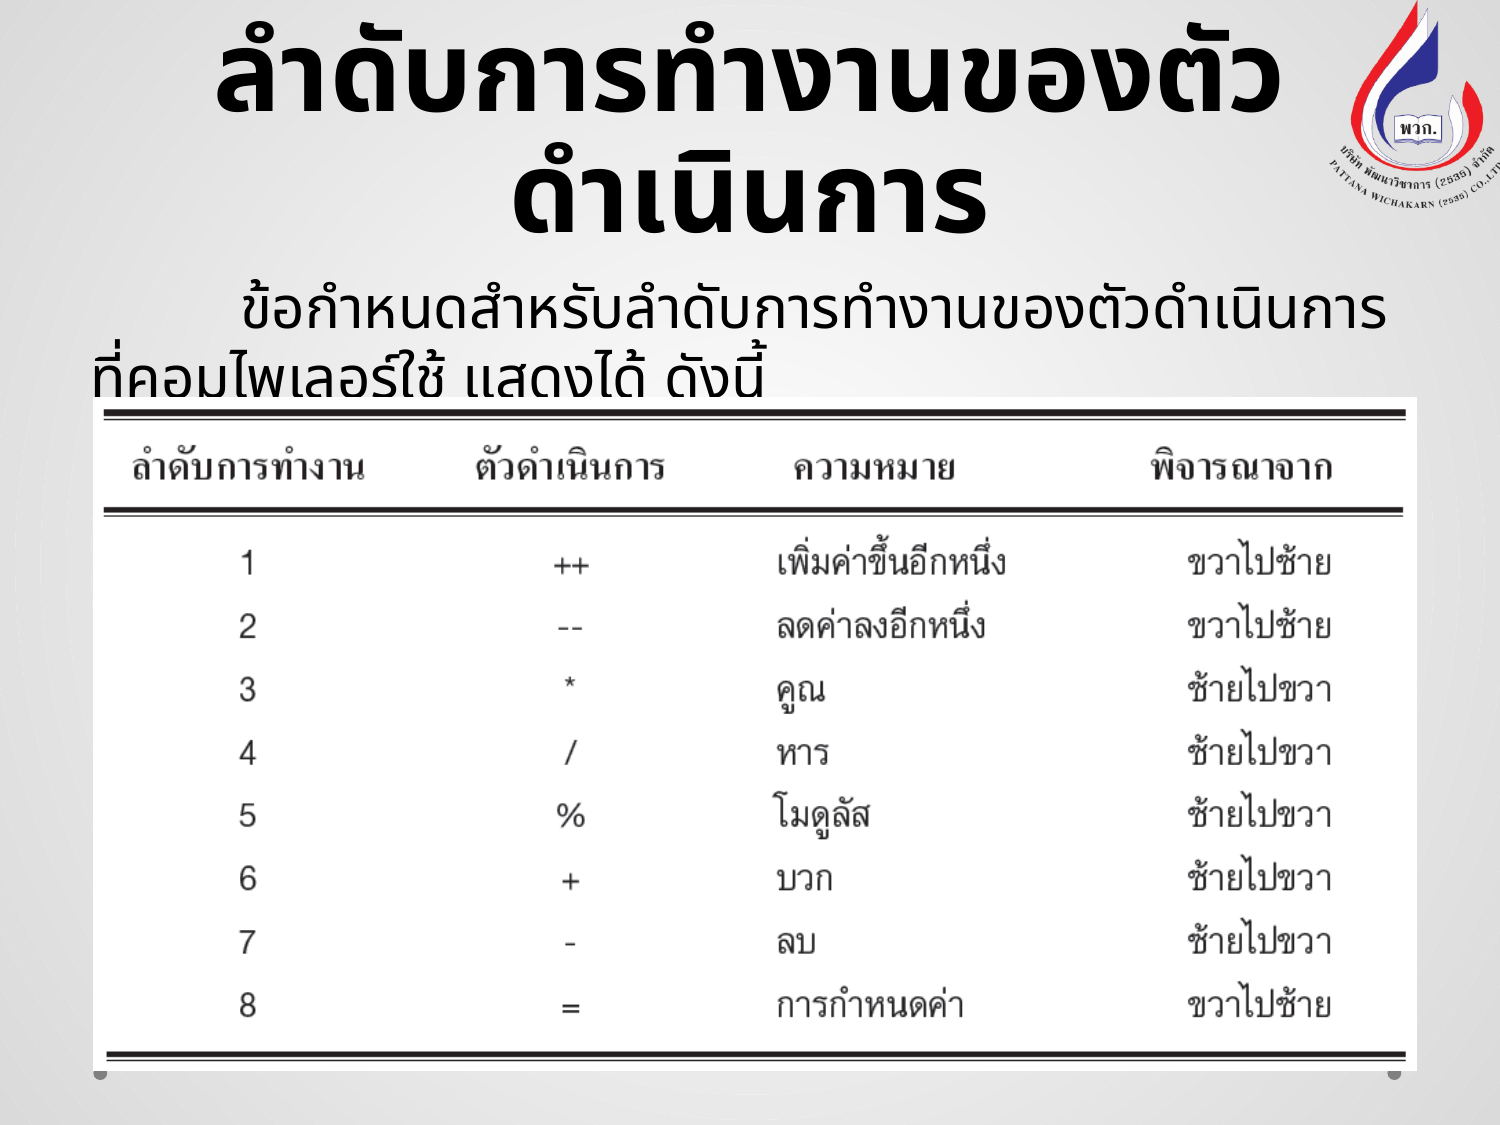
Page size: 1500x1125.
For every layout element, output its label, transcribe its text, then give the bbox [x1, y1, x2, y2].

title ลำดับการทำงานของตัวดำเนินการ [75, 0, 1425, 262]
picture [93, 396, 1417, 1071]
picture [1329, 0, 1500, 209]
list ข้อกำหนดสำหรับลำดับการทำงานของตัวดำเนินการที่คอมไพเลอร์ใช้ แสดงได้ ดังนี้ [75, 262, 1425, 1005]
